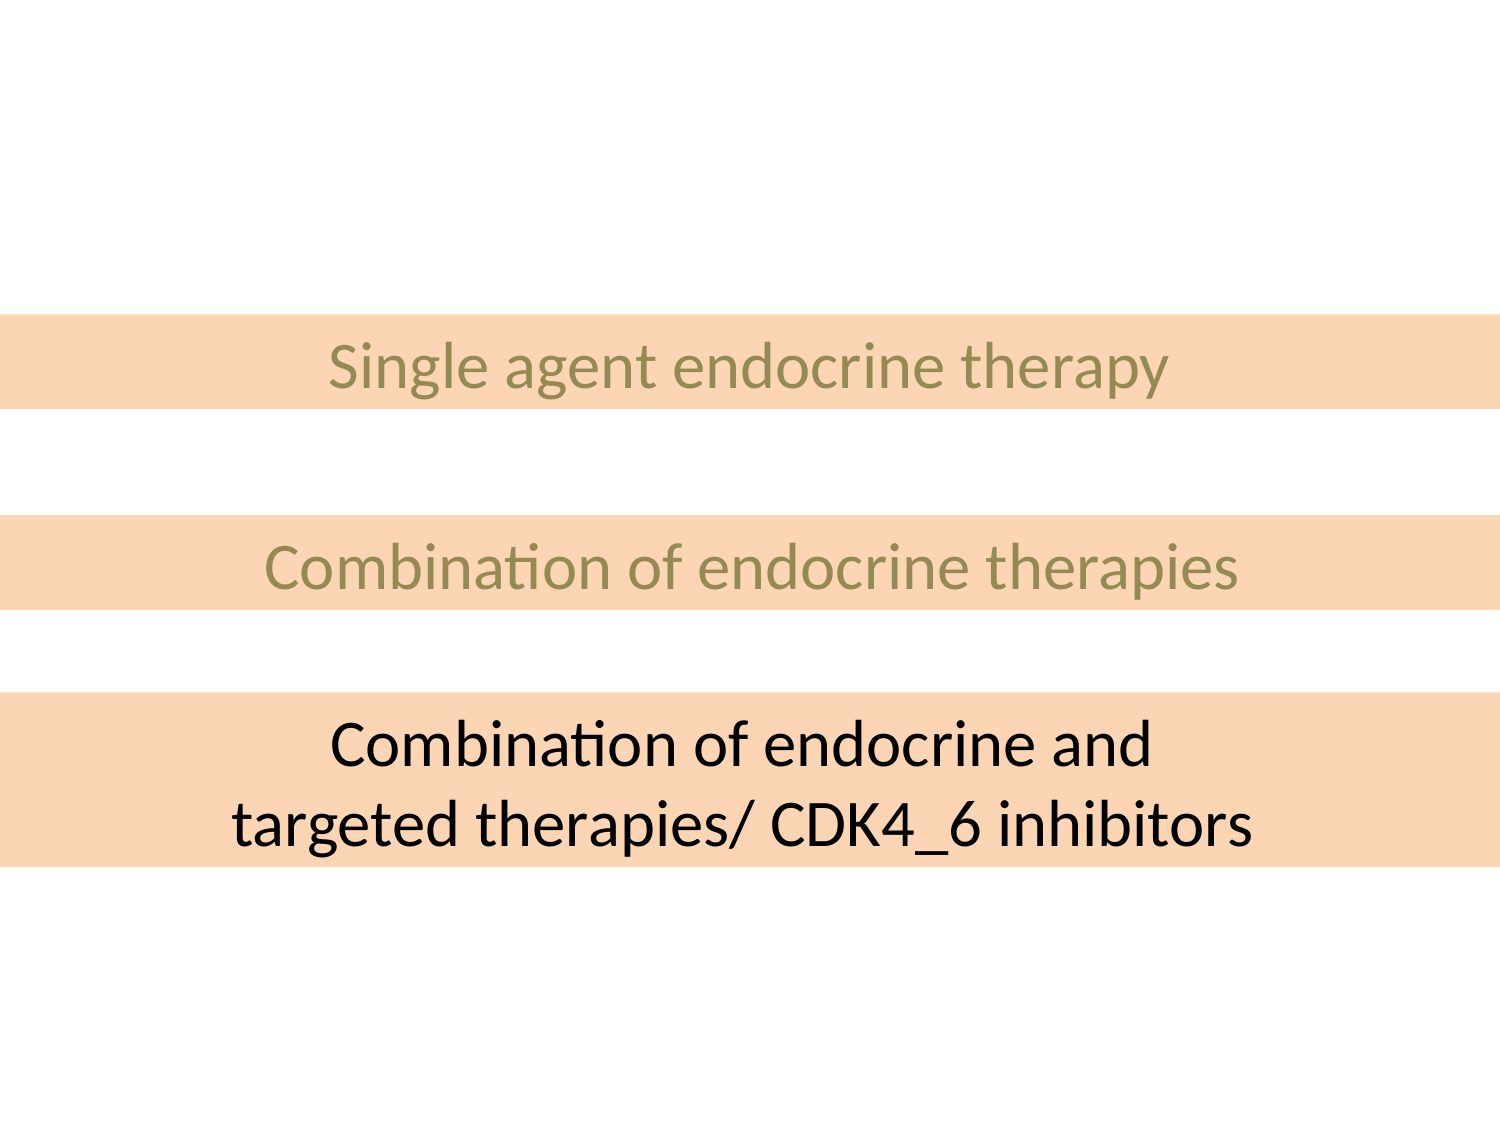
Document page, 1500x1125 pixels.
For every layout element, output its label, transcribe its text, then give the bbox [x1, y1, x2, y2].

text_box Combination of endocrine therapies [0, 515, 1500, 610]
text_box Combination of endocrine and targeted therapies/ CDK4_6 inhibitors [0, 692, 1500, 867]
text_box Single agent endocrine therapy [0, 314, 1500, 410]
